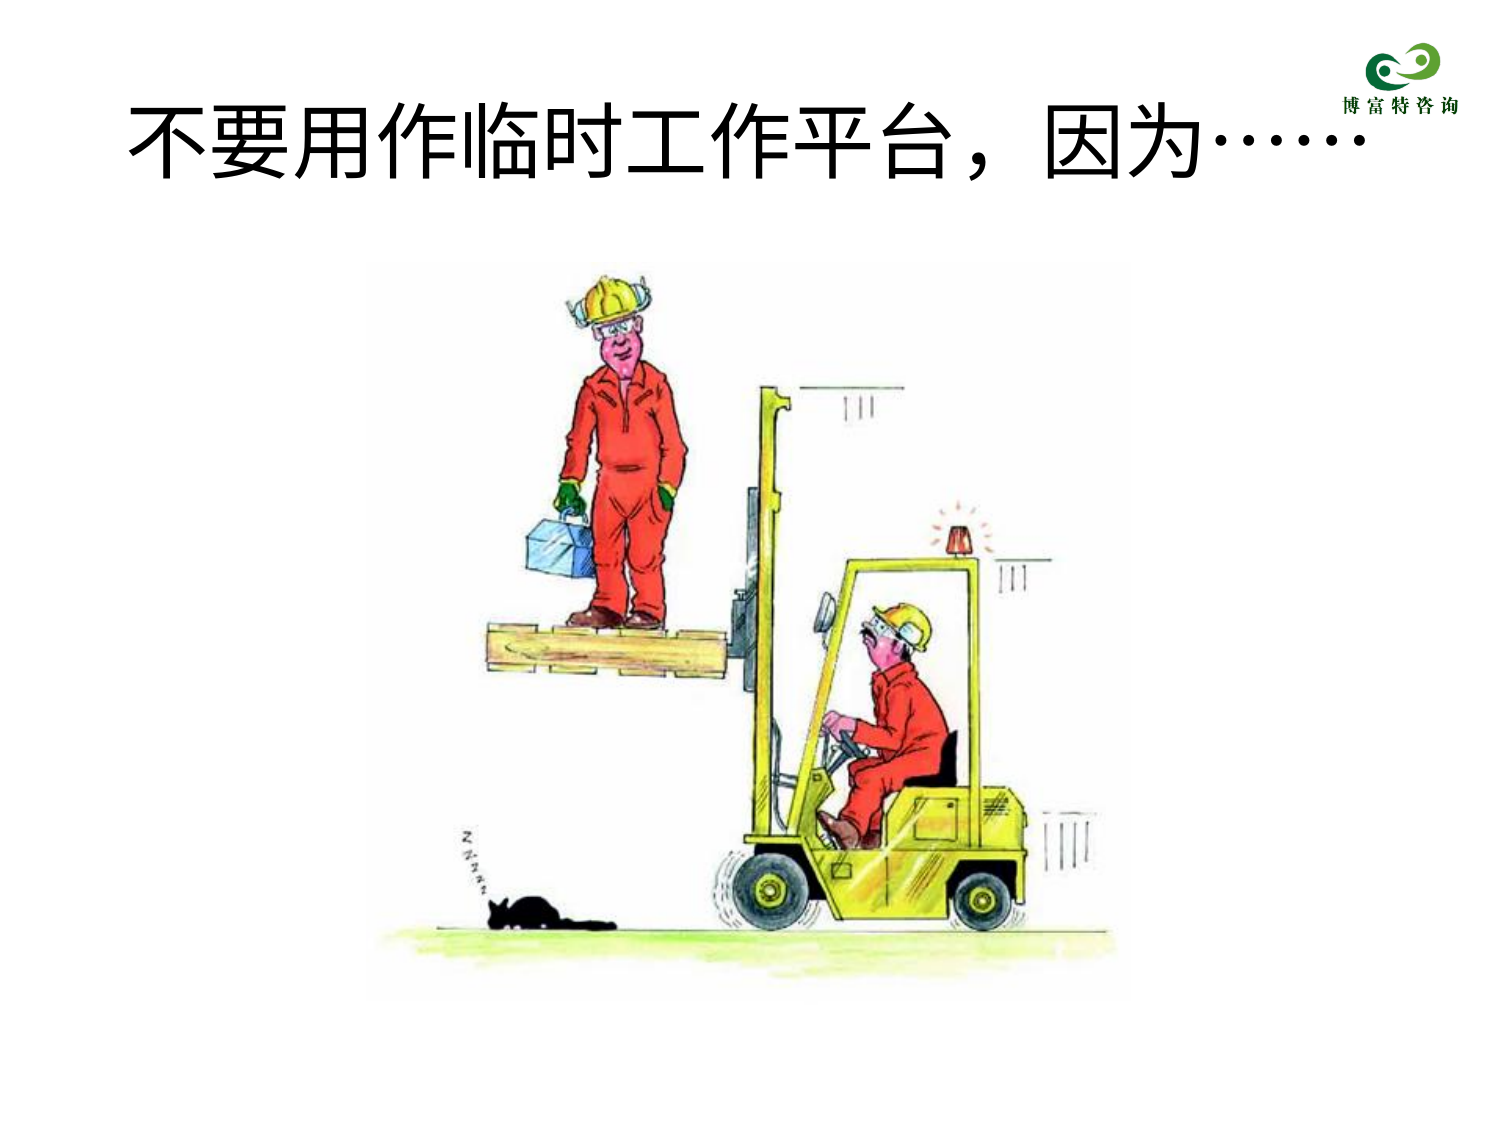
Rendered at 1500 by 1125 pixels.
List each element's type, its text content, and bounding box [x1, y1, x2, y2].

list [366, 262, 1134, 1006]
title 不要用作临时工作平台，因为…… [74, 44, 1426, 233]
picture [1328, 42, 1477, 117]
